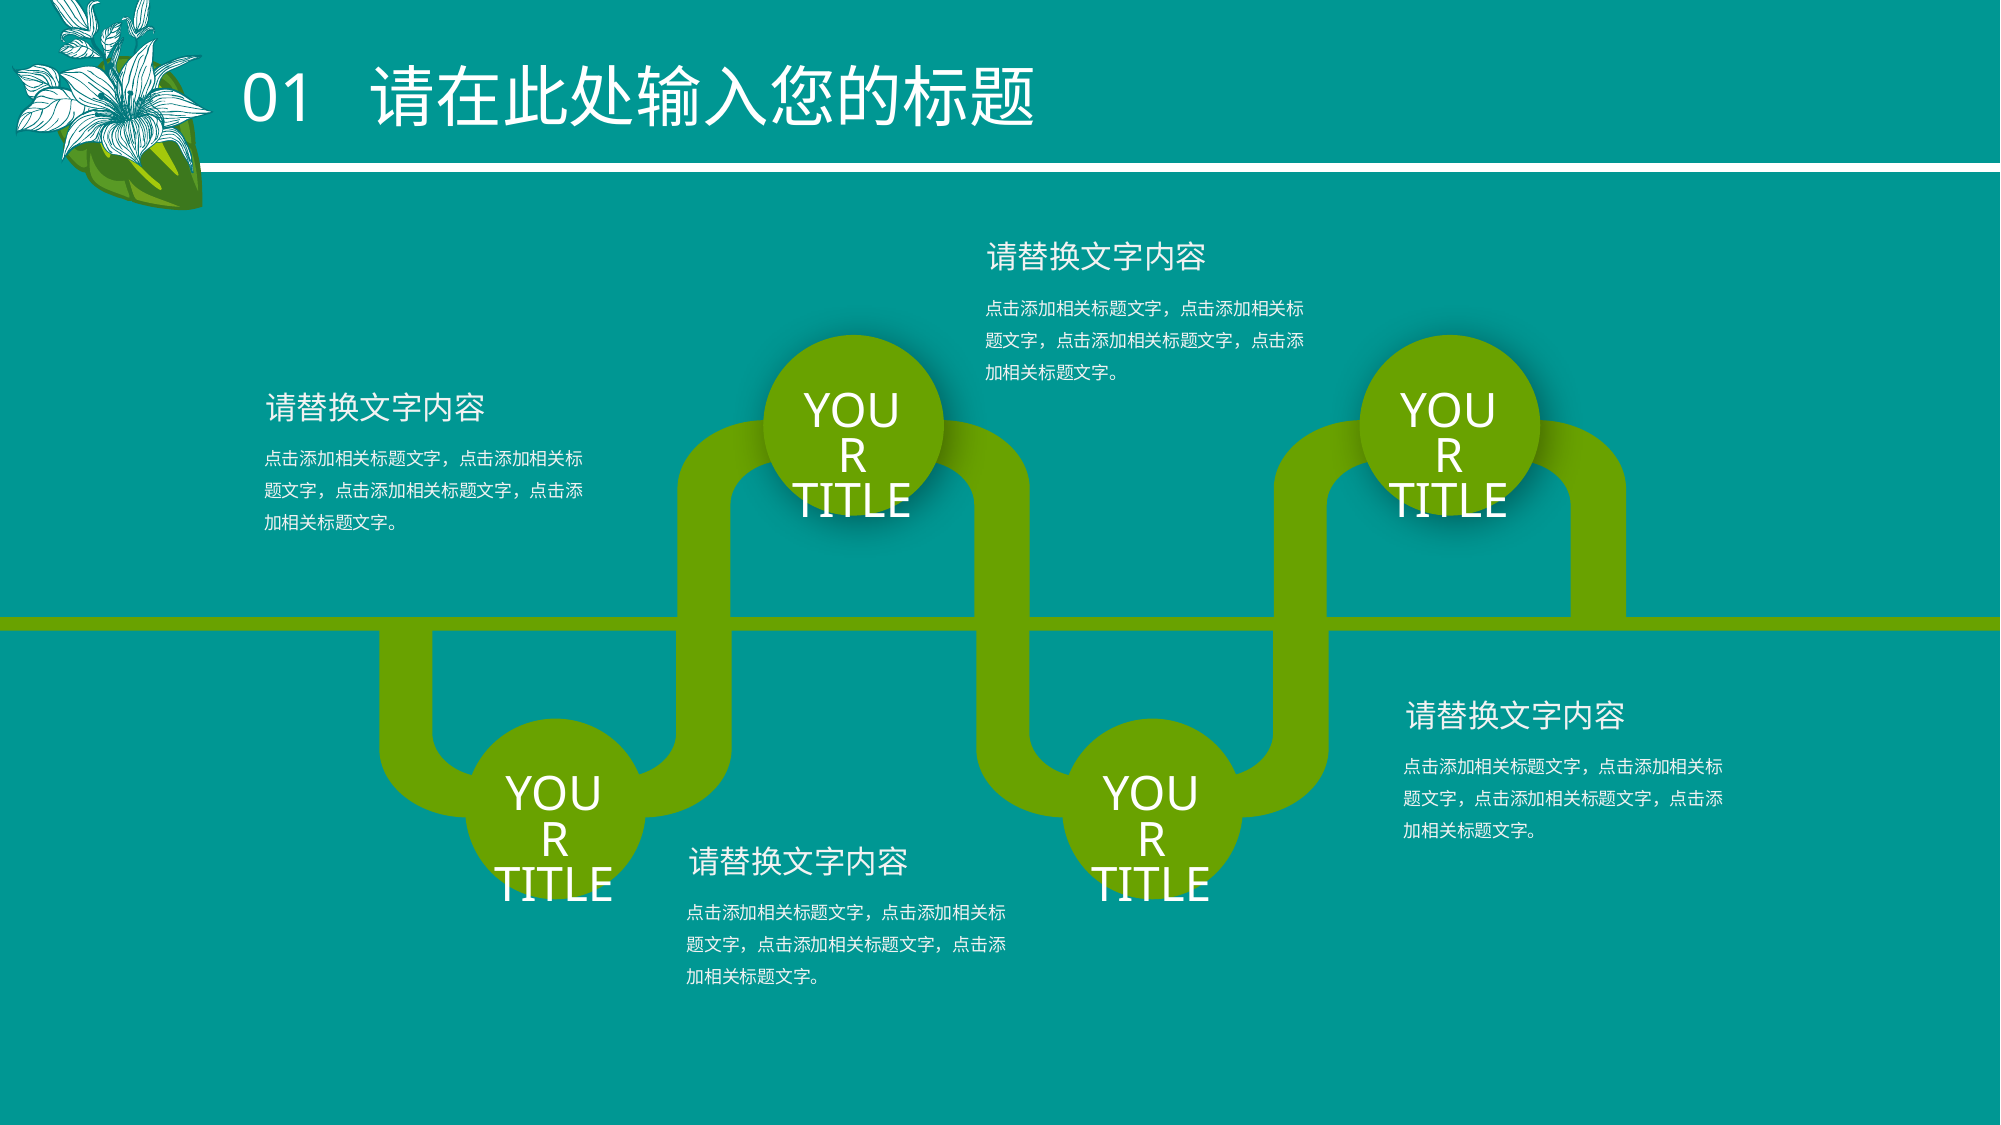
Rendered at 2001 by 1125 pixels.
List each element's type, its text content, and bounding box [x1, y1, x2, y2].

text_box [1359, 334, 1541, 473]
text_box 点击添加相关标题文字，点击添加相关标题文字，点击添加相关标题文字，点击添加相关标题文字。 [249, 429, 613, 541]
text_box [763, 334, 944, 474]
text_box [677, 422, 751, 617]
text_box [1062, 718, 1243, 857]
text_box YOUR TITLE [1371, 383, 1527, 535]
text_box YOUR TITLE [1074, 766, 1229, 919]
text_box 点击添加相关标题文字，点击添加相关标题文字，点击添加相关标题文字，点击添加相关标题文字。 [672, 883, 1036, 995]
text_box [965, 425, 1030, 617]
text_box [10, 0, 214, 175]
text_box YOUR TITLE [775, 383, 930, 535]
text_box 点击添加相关标题文字，点击添加相关标题文字，点击添加相关标题文字，点击添加相关标题文字。 [970, 279, 1334, 391]
text_box [1562, 425, 1627, 617]
text_box 请替换文字内容 [971, 230, 1222, 283]
text_box 01 请在此处输入您的标题 [226, 47, 1084, 143]
text_box 请替换文字内容 [250, 380, 501, 433]
text_box 点击添加相关标题文字，点击添加相关标题文字，点击添加相关标题文字，点击添加相关标题文字。 [1389, 737, 1753, 849]
text_box [640, 631, 732, 818]
text_box [1237, 631, 1329, 818]
text_box YOUR TITLE [477, 766, 632, 919]
text_box 请替换文字内容 [673, 834, 924, 888]
text_box [1273, 422, 1348, 617]
text_box [976, 631, 1068, 818]
text_box [465, 718, 646, 857]
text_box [63, 175, 209, 218]
text_box [0, 617, 2000, 631]
text_box [379, 631, 471, 818]
text_box 请替换文字内容 [1390, 688, 1641, 741]
